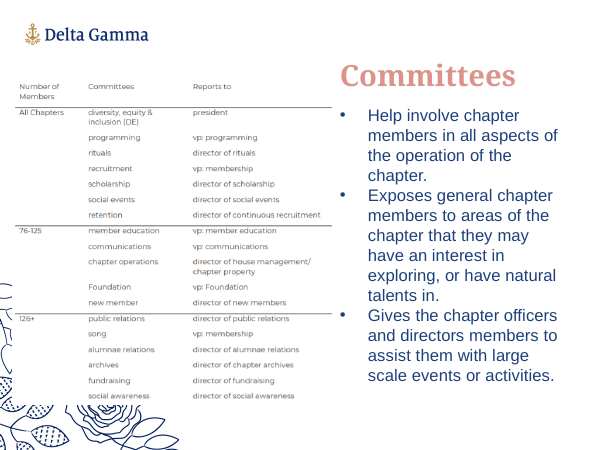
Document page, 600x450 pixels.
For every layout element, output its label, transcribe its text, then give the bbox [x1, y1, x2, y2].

text_box Committees Help involve chapter members in all aspects of the operation of the chapter. Exposes general chapter members to areas of the chapter that they may have an interest in exploring, or have natural talents in. Gives the chapter officers and directors members to assist them with large scale events or activities. [324, 49, 575, 427]
picture [0, 0, 600, 450]
